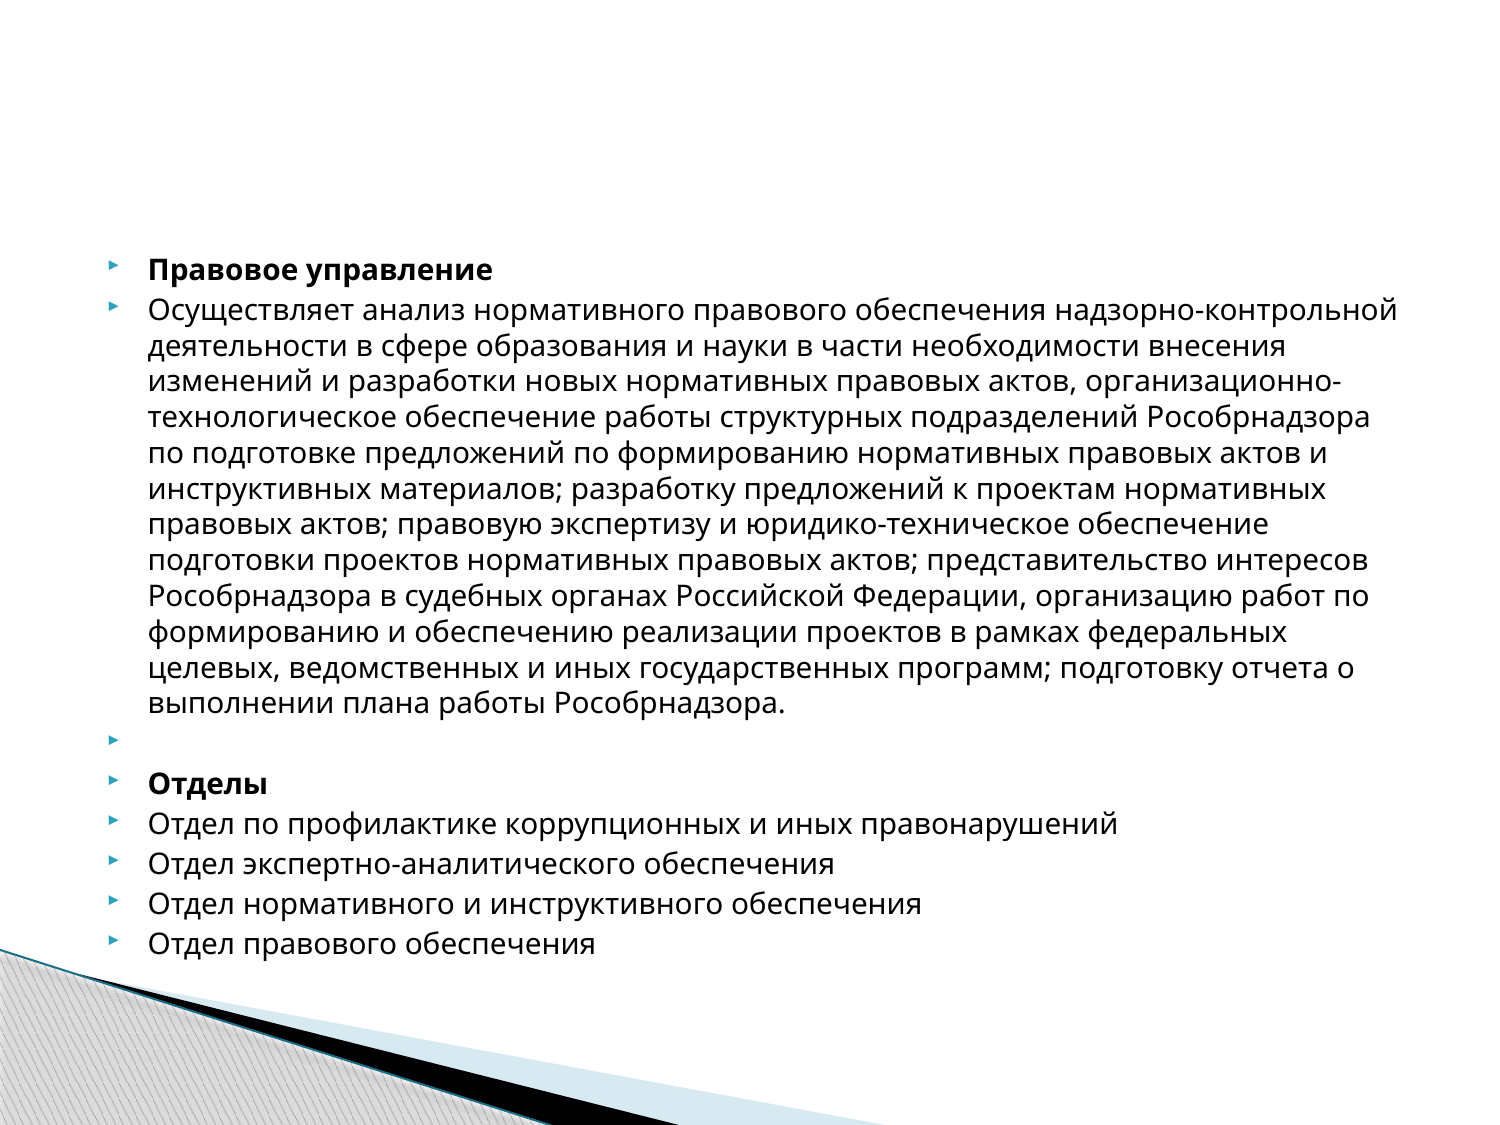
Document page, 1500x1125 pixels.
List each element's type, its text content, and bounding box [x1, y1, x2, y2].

list Правовое управление Осуществляет анализ нормативного правового обеспечения надзорно-контрольной деятельности в сфере образования и науки в части необходимости внесения изменений и разработки новых нормативных правовых актов, организационно-технологическое обеспечение работы структурных подразделений Рособрнадзора по подготовке предложений по формированию нормативных правовых актов и инструктивных материалов; разработку предложений к проектам нормативных правовых актов; правовую экспертизу и юридико-техническое обеспечение подготовки проектов нормативных правовых актов; представительство интересов Рособрнадзора в судебных органах Российской Федерации, организацию работ по формированию и обеспечению реализации проектов в рамках федеральных целевых, ведомственных и иных государственных программ; подготовку отчета о выполнении плана работы Рособрнадзора. Отделы Отдел по профилактике коррупционных и иных правонарушений Отдел экспертно-аналитического обеспечения Отдел нормативного и инструктивного обеспечения Отдел правового обеспечения [75, 243, 1425, 986]
